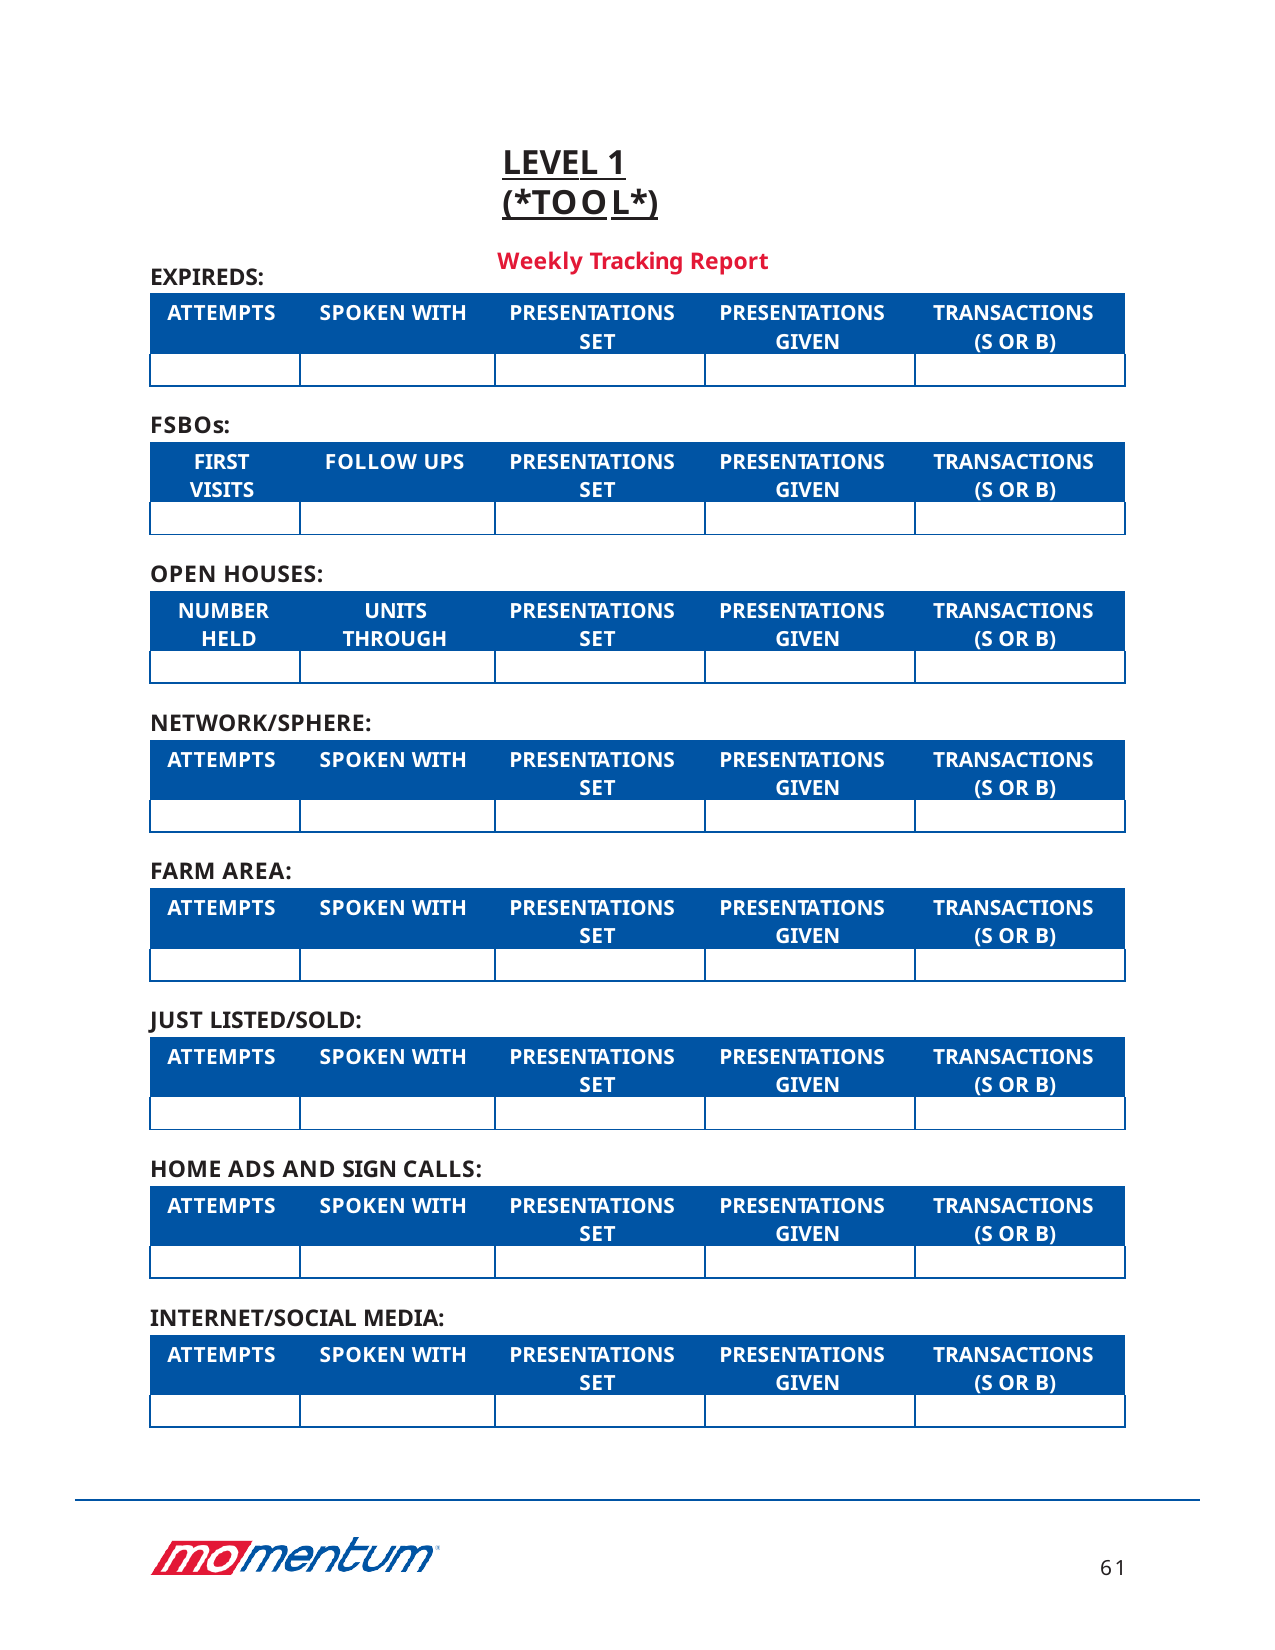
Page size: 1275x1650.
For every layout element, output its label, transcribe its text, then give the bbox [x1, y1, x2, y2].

table_cell [916, 651, 1124, 682]
text_box FSBOs: [147, 408, 236, 439]
table_cell [916, 502, 1124, 534]
table_header FOLLOW UPS [300, 442, 495, 502]
text_box LEVEL 1 (*TOOL*) Weekly Tracking Report [495, 139, 780, 275]
table_cell [151, 1097, 299, 1129]
table_header PRESENTATIONS GIVEN [705, 888, 915, 949]
table_cell [496, 651, 704, 682]
table_cell [151, 1395, 299, 1426]
table_cell [706, 800, 914, 831]
table_cell [301, 949, 494, 980]
table_cell [301, 354, 494, 385]
table_cell [301, 1395, 494, 1426]
table_cell [706, 354, 914, 385]
table_cell [301, 1246, 494, 1277]
table_header PRESENTATIONS SET [495, 1186, 705, 1246]
text_box INTERNET/SOCIAL MEDIA: [147, 1301, 465, 1331]
table_cell [706, 502, 914, 534]
table_cell [916, 1395, 1124, 1426]
table_header PRESENTATIONS SET [495, 740, 705, 800]
table_header ATTEMPTS [150, 1186, 300, 1246]
table_cell [916, 1246, 1124, 1277]
table_header ATTEMPTS [150, 293, 300, 354]
text_box NETWORK/SPHERE: [147, 706, 391, 736]
table_cell [496, 1395, 704, 1426]
table_cell [151, 949, 299, 980]
table_header PRESENTATIONS GIVEN [705, 740, 915, 800]
table_cell [496, 949, 704, 980]
table_header TRANSACTIONS (S OR B) [915, 740, 1125, 800]
table_header PRESENTATIONS GIVEN [705, 293, 915, 354]
table_header TRANSACTIONS (S OR B) [915, 1186, 1125, 1246]
table_header SPOKEN WITH [300, 1335, 495, 1395]
table_header PRESENTATIONS GIVEN [705, 1186, 915, 1246]
table_header TRANSACTIONS (S OR B) [915, 442, 1125, 502]
table_cell [916, 800, 1124, 831]
slide_number 61 [1093, 1552, 1138, 1650]
text_box OPEN HOUSES: [147, 557, 332, 587]
text_box EXPIREDS: [147, 259, 278, 290]
table_header ATTEMPTS [150, 888, 300, 949]
table_cell [301, 800, 494, 831]
table_cell [301, 502, 494, 534]
table_cell [916, 949, 1124, 980]
table_cell [706, 1395, 914, 1426]
table_header TRANSACTIONS (S OR B) [915, 591, 1125, 651]
table_header PRESENTATIONS GIVEN [705, 1037, 915, 1097]
table_cell [151, 354, 299, 385]
table_header NUMBER HELD [150, 591, 300, 651]
picture [149, 1537, 440, 1575]
table_cell [151, 502, 299, 534]
table_header PRESENTATIONS SET [495, 442, 705, 502]
table_cell [301, 1097, 494, 1129]
table_cell [151, 800, 299, 831]
table_cell [706, 1246, 914, 1277]
table_cell [496, 502, 704, 534]
table_header PRESENTATIONS GIVEN [705, 591, 915, 651]
table_header SPOKEN WITH [300, 1186, 495, 1246]
table_header SPOKEN WITH [300, 293, 495, 354]
table_header UNITS THROUGH [300, 591, 495, 651]
table_header ATTEMPTS [150, 1335, 300, 1395]
table_header PRESENTATIONS SET [495, 1335, 705, 1395]
table_header ATTEMPTS [150, 1037, 300, 1097]
text_box JUST LISTED/SOLD: [147, 1003, 386, 1034]
table_header PRESENTATIONS GIVEN [705, 442, 915, 502]
table_header TRANSACTIONS (S OR B) [915, 888, 1125, 949]
table_cell [496, 354, 704, 385]
table_cell [496, 1097, 704, 1129]
table_header FIRST VISITS [150, 442, 300, 502]
table_cell [151, 651, 299, 682]
table_cell [706, 1097, 914, 1129]
table_header SPOKEN WITH [300, 1037, 495, 1097]
table_cell [706, 651, 914, 682]
table_cell [151, 1246, 299, 1277]
table_header TRANSACTIONS (S OR B) [915, 1037, 1125, 1097]
table_cell [496, 1246, 704, 1277]
table_header PRESENTATIONS SET [495, 1037, 705, 1097]
table_header PRESENTATIONS SET [495, 888, 705, 949]
table_header SPOKEN WITH [300, 888, 495, 949]
table_cell [301, 651, 494, 682]
table_header ATTEMPTS [150, 740, 300, 800]
table_header SPOKEN WITH [300, 740, 495, 800]
table_header PRESENTATIONS GIVEN [705, 1335, 915, 1395]
text_box HOME ADS AND SIGN CALLS: [147, 1152, 497, 1182]
table_cell [916, 354, 1124, 385]
table_header TRANSACTIONS (S OR B) [915, 293, 1125, 354]
text_box FARM AREA: [147, 854, 302, 885]
table_header TRANSACTIONS (S OR B) [915, 1335, 1125, 1395]
table_header PRESENTATIONS SET [495, 293, 705, 354]
table_cell [496, 800, 704, 831]
table_cell [706, 949, 914, 980]
table_cell [916, 1097, 1124, 1129]
table_header PRESENTATIONS SET [495, 591, 705, 651]
